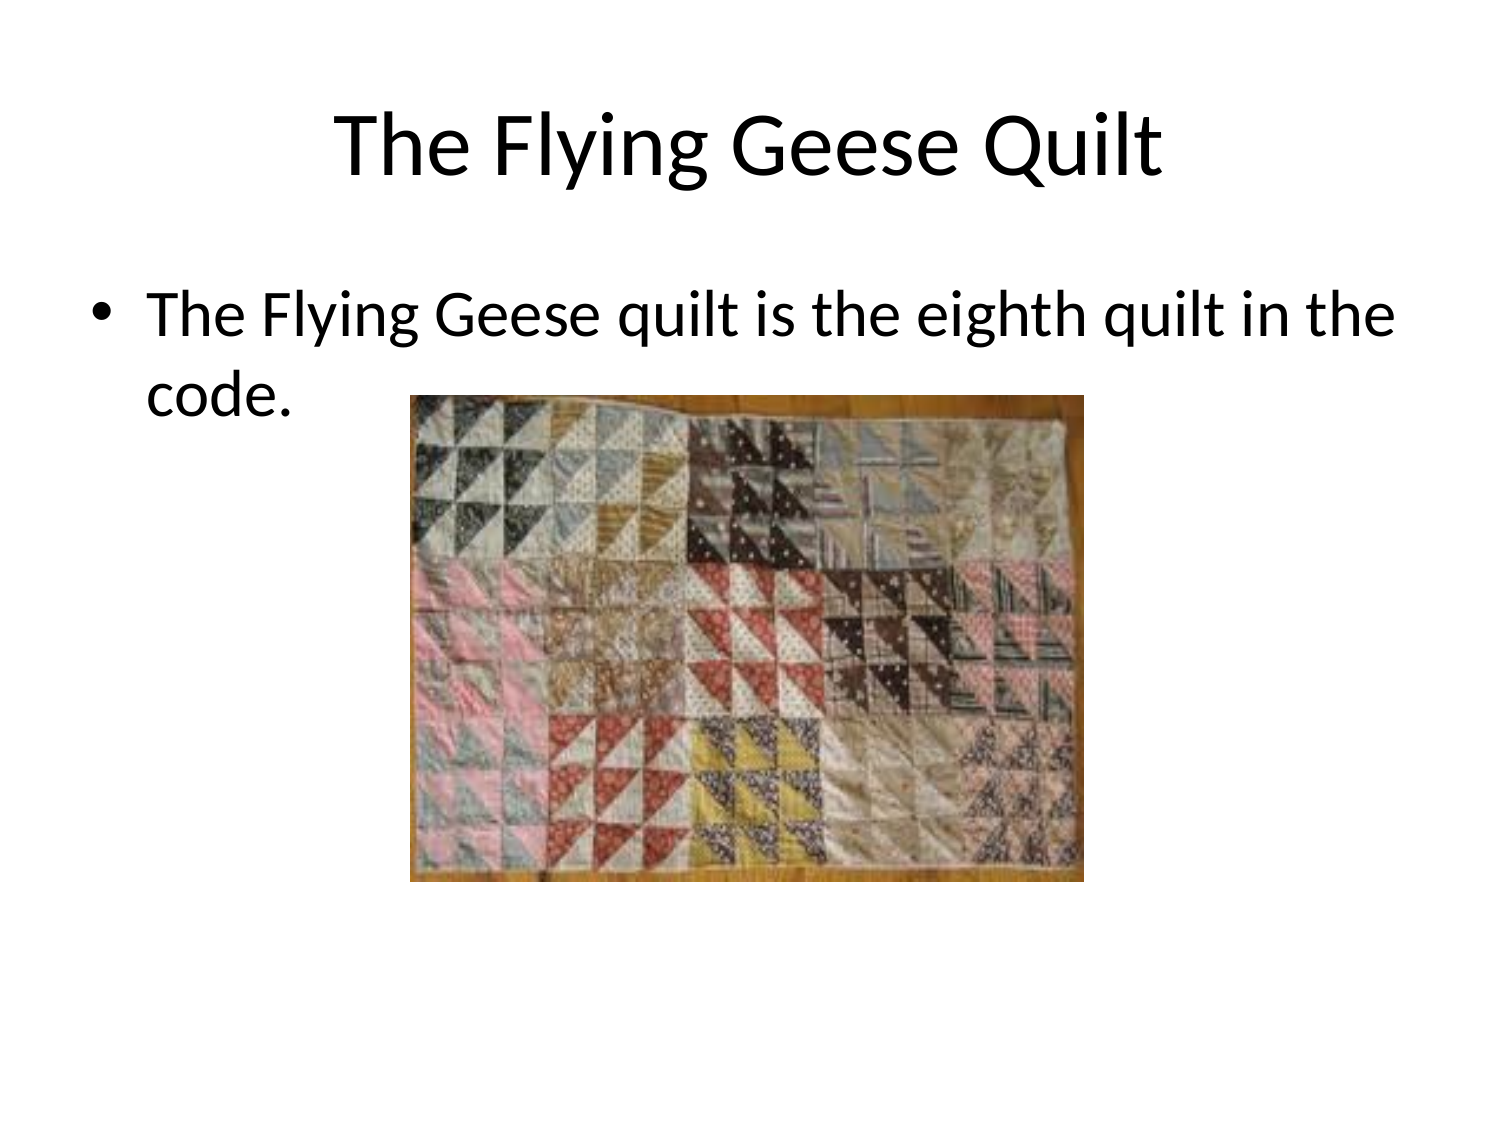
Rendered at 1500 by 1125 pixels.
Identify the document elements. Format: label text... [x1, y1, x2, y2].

picture [409, 394, 1084, 883]
title The Flying Geese Quilt [75, 45, 1425, 233]
list The Flying Geese quilt is the eighth quilt in the code. [75, 262, 1425, 1005]
